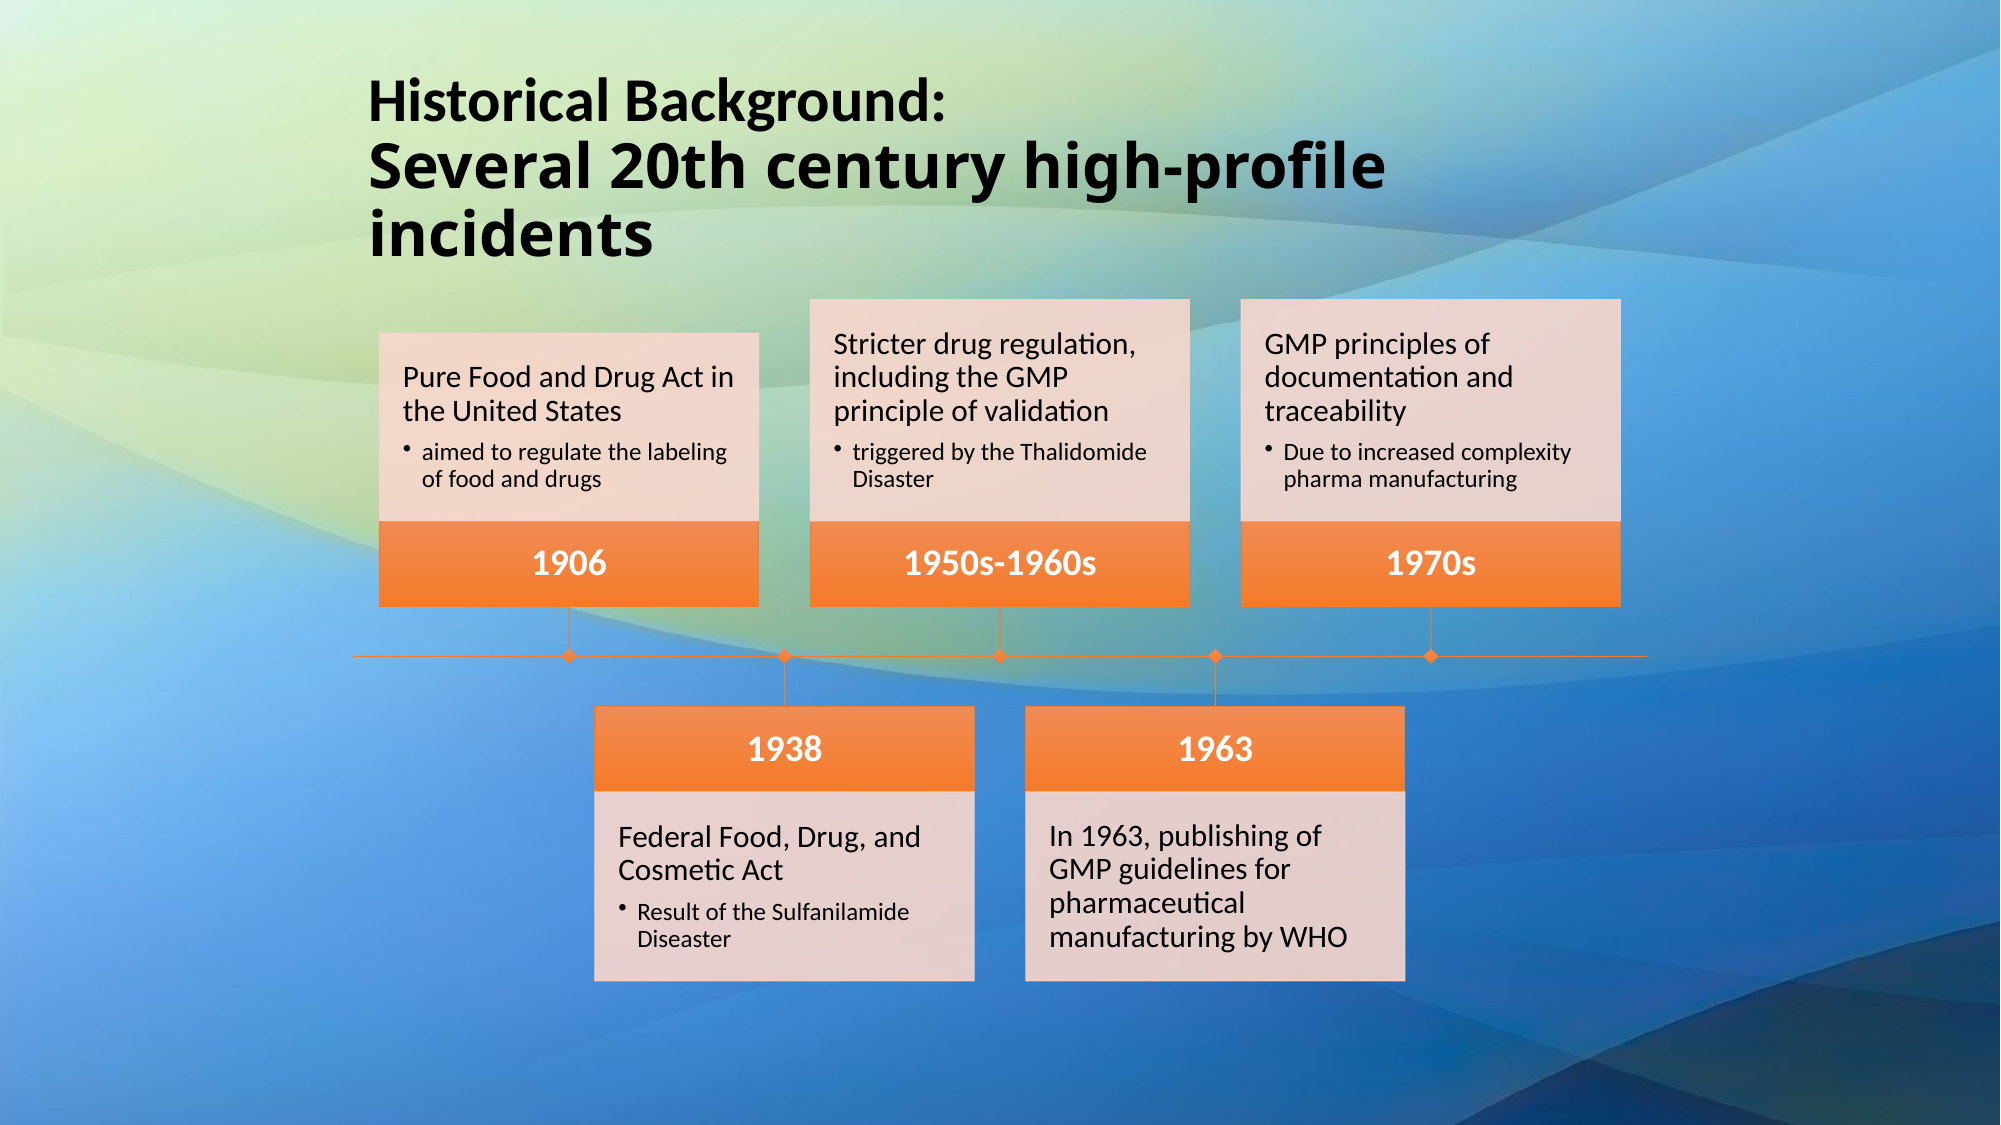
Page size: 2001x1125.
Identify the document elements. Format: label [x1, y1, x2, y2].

picture [0, 0, 2000, 1125]
text_box [353, 299, 1647, 1014]
